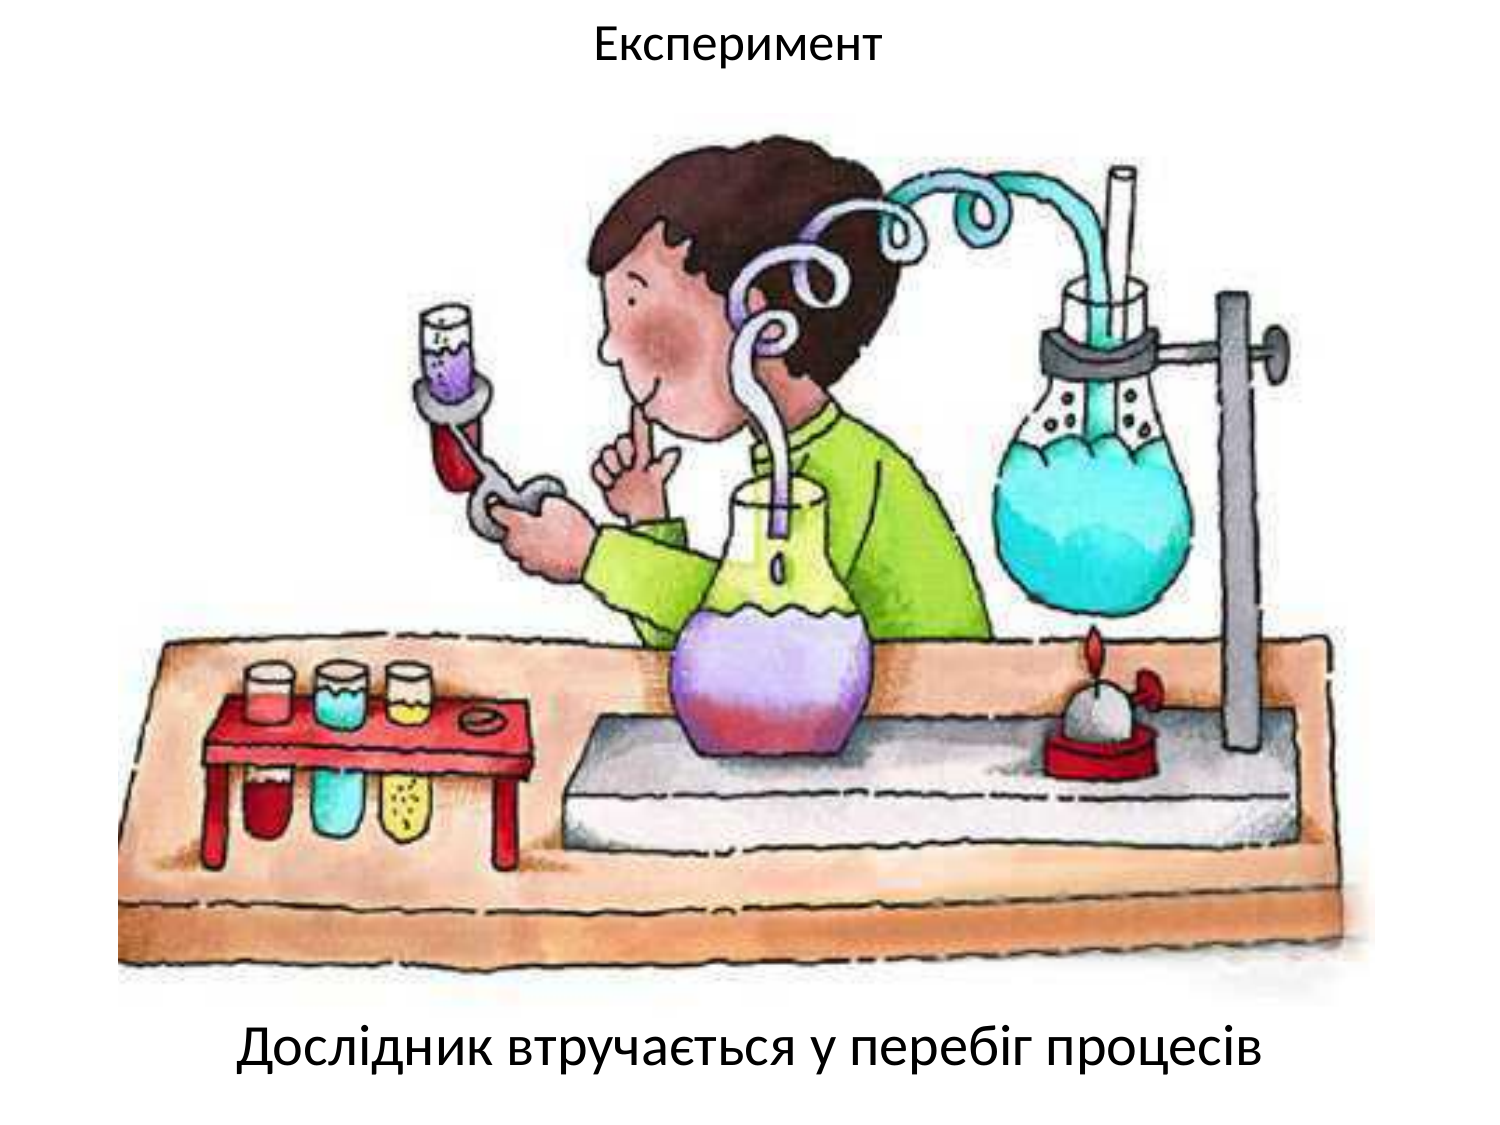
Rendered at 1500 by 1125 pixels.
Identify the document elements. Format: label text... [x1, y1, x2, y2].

picture [118, 113, 1376, 1019]
title Експеримент [75, 0, 1425, 79]
list Дослідник втручається у перебіг процесів [75, 999, 1425, 1125]
